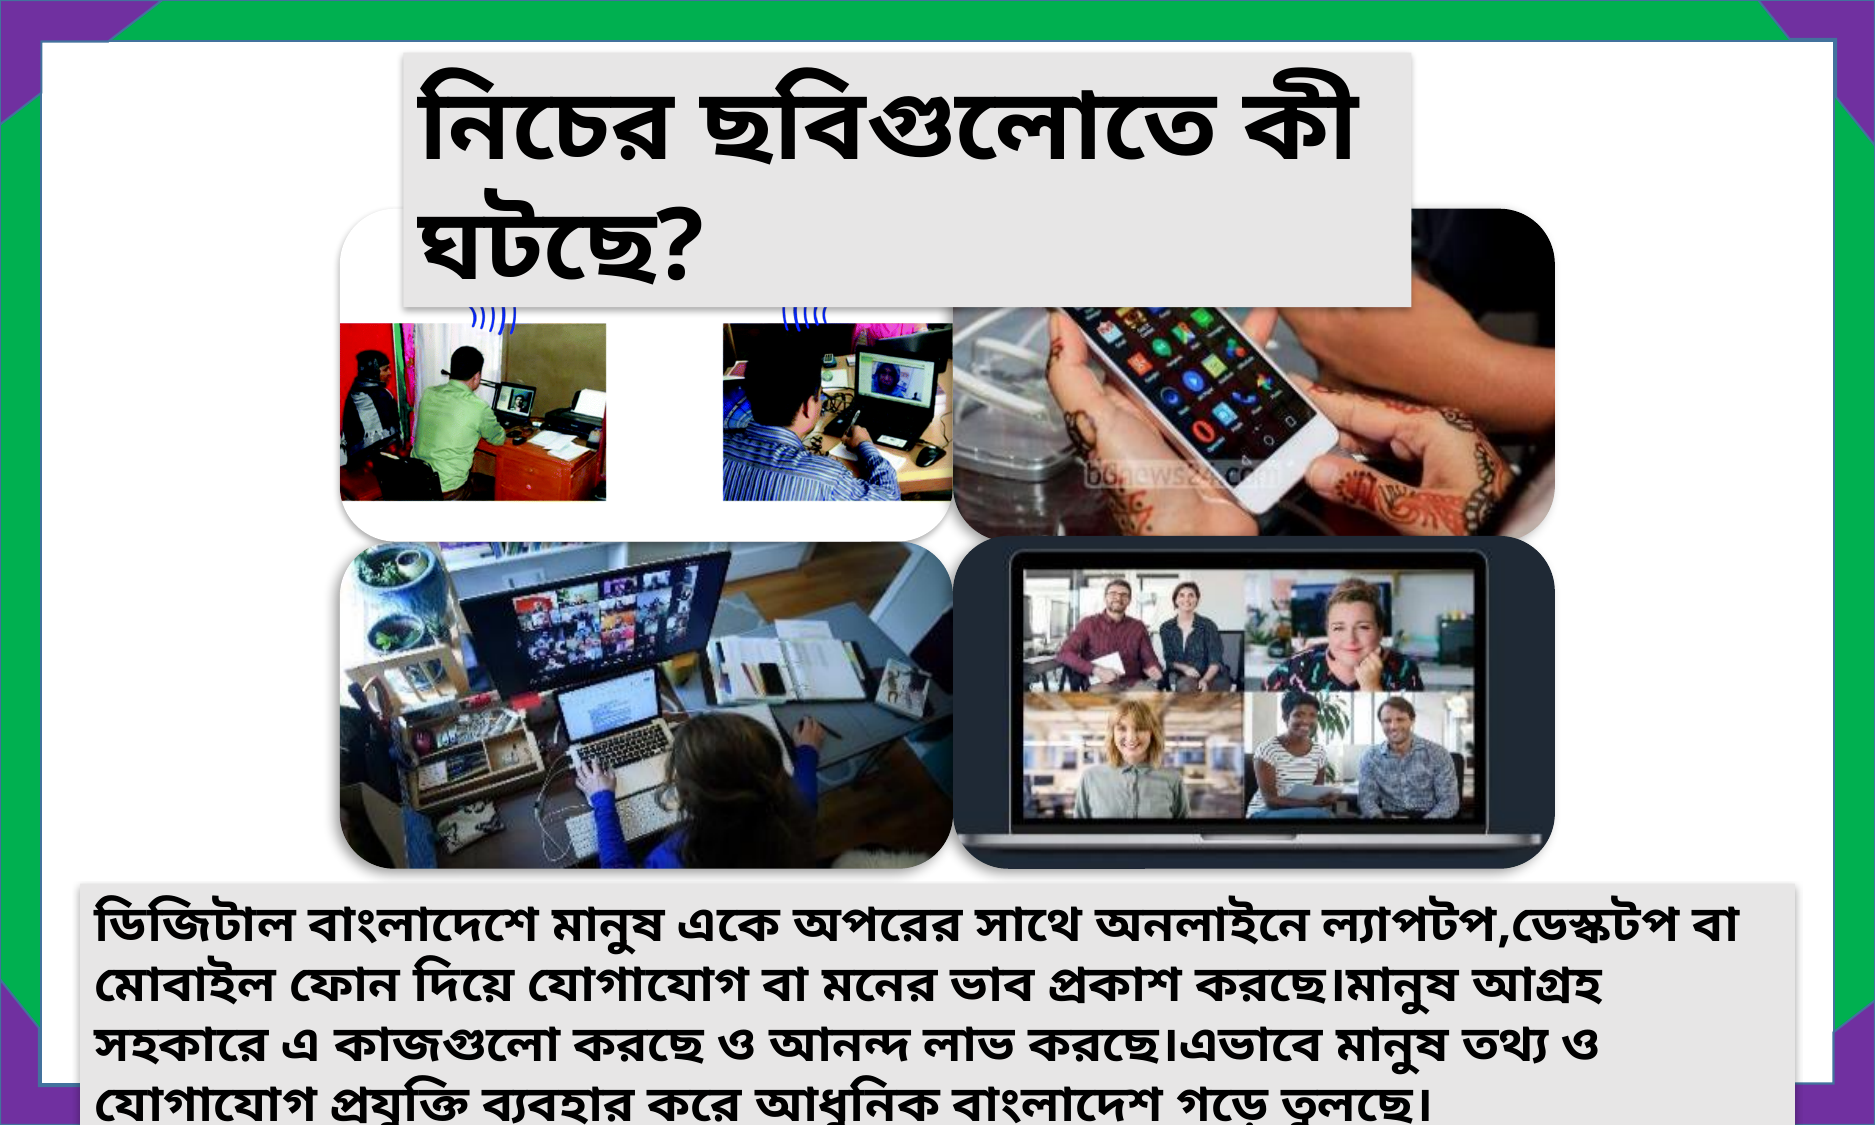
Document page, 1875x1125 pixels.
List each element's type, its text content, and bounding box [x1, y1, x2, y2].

text_box ডিজিটাল বাংলাদেশে মানুষ একে অপরের সাথে অনলাইনে ল্যাপটপ,ডেস্কটপ বা মোবাইল ফোন দিয়ে যোগাযোগ বা মনের ভাব প্রকাশ করছে।মানুষ আগ্রহ সহকারে এ কাজগুলো করছে ও আনন্দ লাভ করছে।এভাবে মানুষ তথ্য ও যোগাযোগ প্রযুক্তি ব্যবহার করে আধুনিক বাংলাদেশ গড়ে তুলছে। [80, 883, 1795, 1125]
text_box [339, 208, 1555, 869]
text_box নিচের ছবিগুলোতে কী ঘটছে? [403, 52, 1412, 208]
